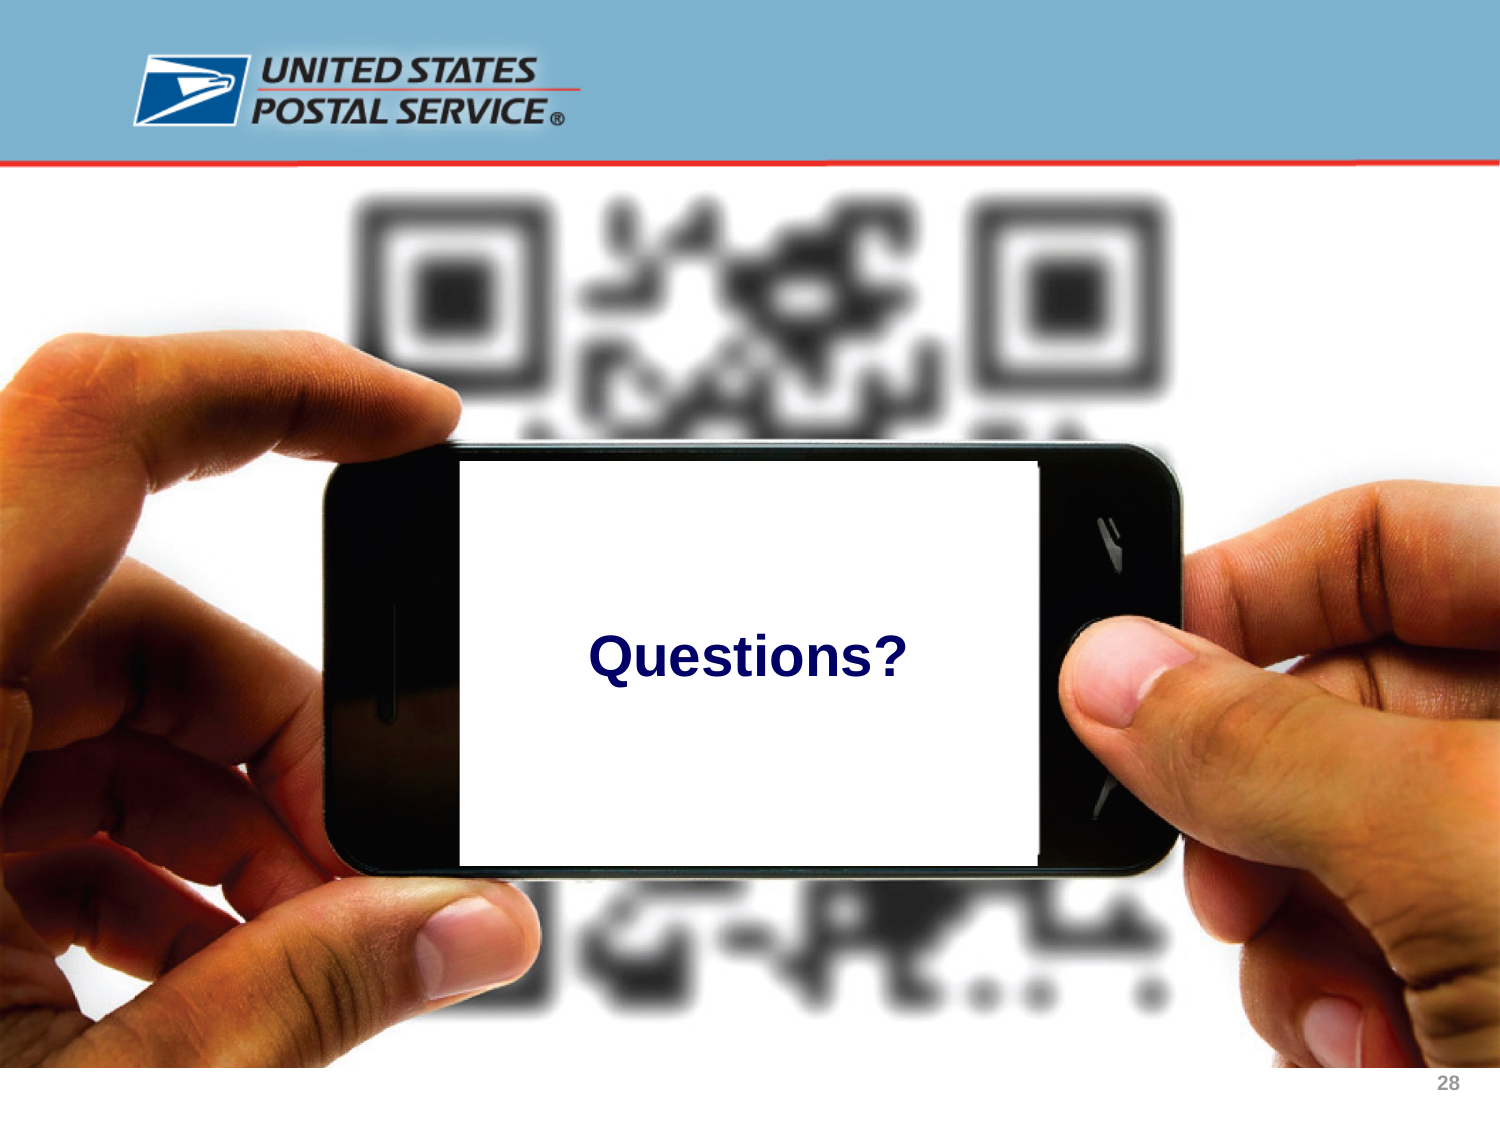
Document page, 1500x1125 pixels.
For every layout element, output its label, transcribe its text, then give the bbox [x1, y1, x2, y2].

picture [0, 0, 1500, 168]
slide_number 28 [1355, 1076, 1476, 1101]
picture [0, 171, 1500, 1068]
